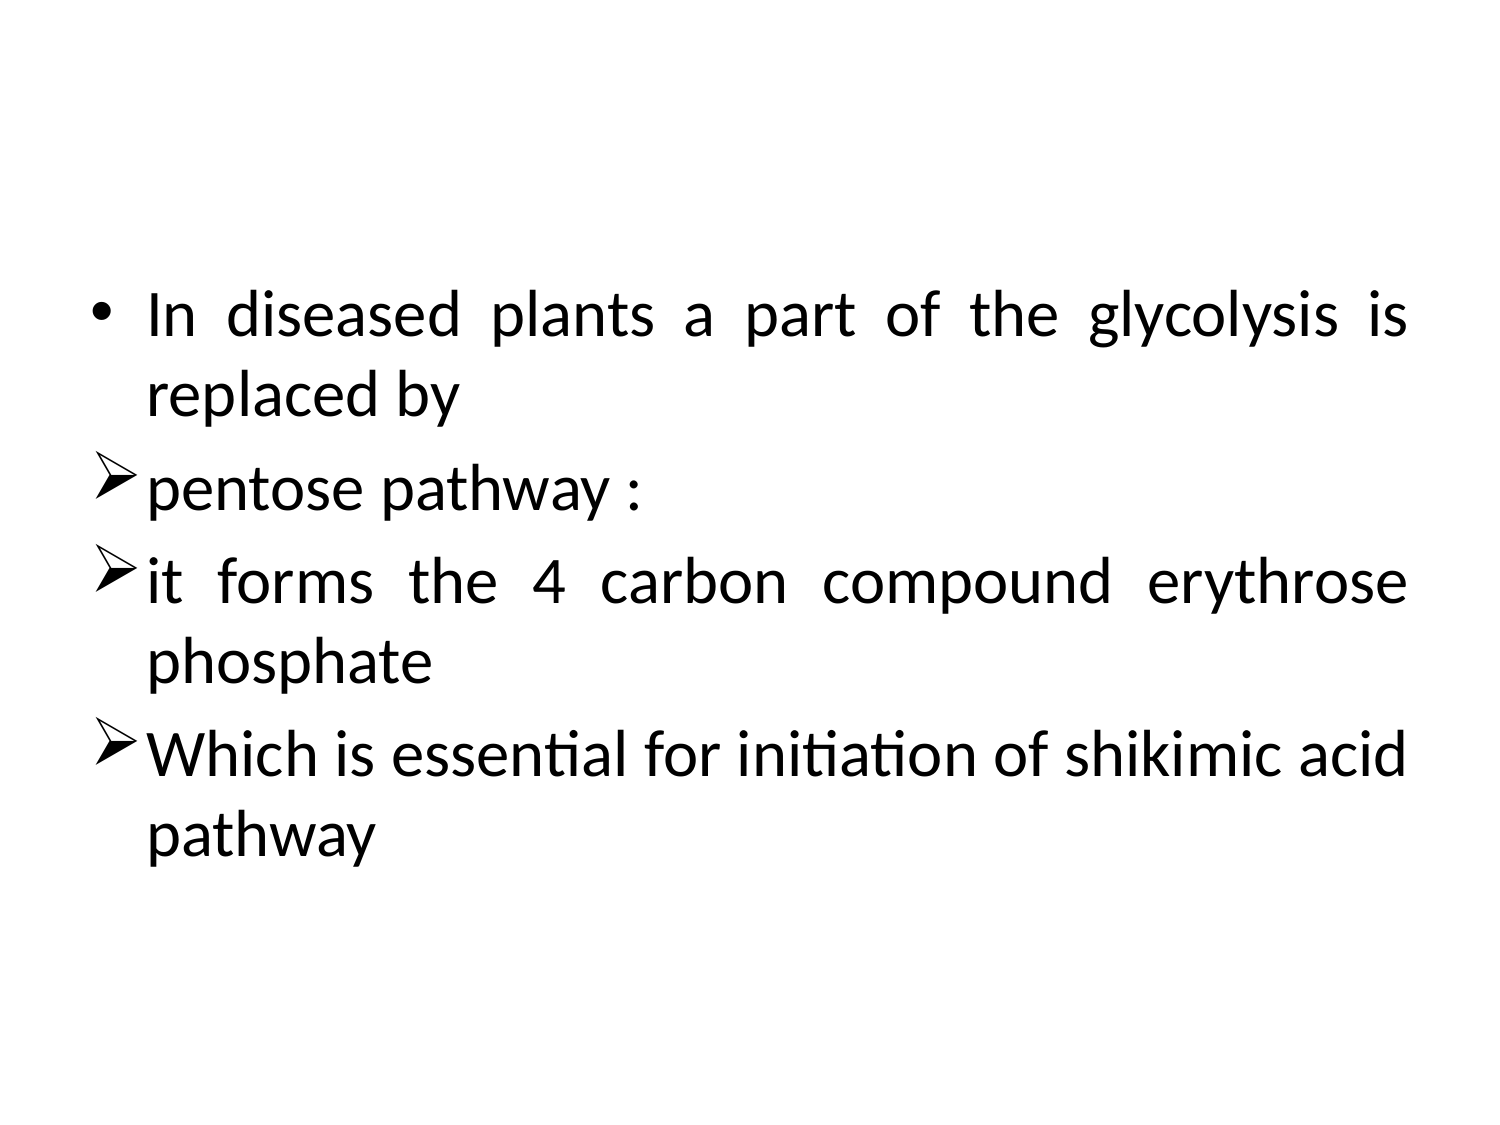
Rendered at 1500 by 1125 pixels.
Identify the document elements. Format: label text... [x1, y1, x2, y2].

list In diseased plants a part of the glycolysis is replaced by pentose pathway : it forms the 4 carbon compound erythrose phosphate Which is essential for initiation of shikimic acid pathway [75, 262, 1425, 1005]
